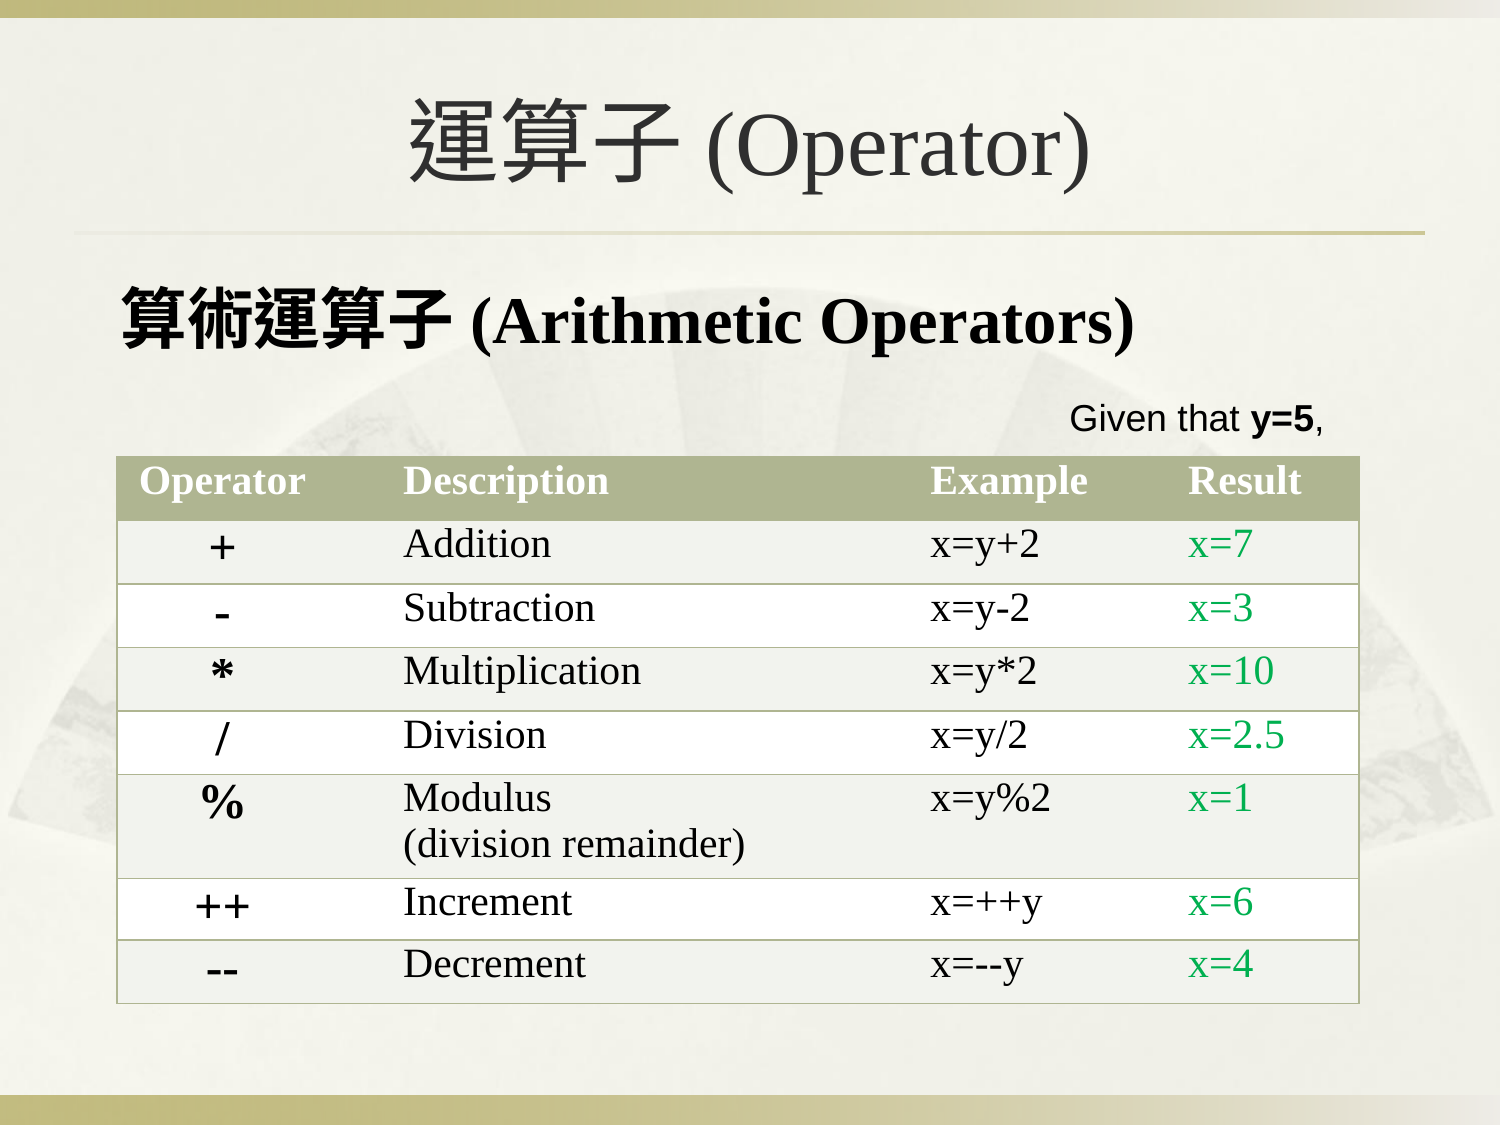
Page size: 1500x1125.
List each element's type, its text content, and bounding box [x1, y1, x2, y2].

table_header Result [1113, 458, 1358, 520]
table_cell * [118, 648, 328, 710]
table_header Description [328, 458, 855, 520]
table_header Example [855, 458, 1113, 520]
table_cell x=1 [1113, 775, 1358, 878]
table_cell x=10 [1113, 648, 1358, 710]
table_cell Addition [328, 521, 855, 583]
table_cell -- [118, 941, 328, 1003]
table_cell x=7 [1113, 521, 1358, 583]
table_cell - [118, 585, 328, 647]
title 運算子(Operator) [75, 45, 1425, 233]
table_cell x=6 [1113, 879, 1358, 939]
table_cell ++ [118, 879, 328, 939]
table_cell x=y*2 [855, 648, 1113, 710]
table_cell Division [328, 712, 855, 774]
text_box Given that y=5, [1054, 386, 1354, 447]
table_cell x=3 [1113, 585, 1358, 647]
table_cell + [118, 521, 328, 583]
table_cell x=4 [1113, 941, 1358, 1003]
picture [0, 18, 1500, 1095]
table_cell / [118, 712, 328, 774]
table_cell x=2.5 [1113, 712, 1358, 774]
table_cell Modulus (division remainder) [328, 775, 855, 878]
table_cell Multiplication [328, 648, 855, 710]
table_cell x=++y [855, 879, 1113, 939]
table_cell x=y-2 [855, 585, 1113, 647]
table_cell x=y/2 [855, 712, 1113, 774]
table_header Operator [118, 458, 328, 520]
table_cell x=--y [855, 941, 1113, 1003]
table_cell x=y%2 [855, 775, 1113, 878]
table_cell % [118, 775, 328, 878]
table_cell Decrement [328, 941, 855, 1003]
table_cell x=y+2 [855, 521, 1113, 583]
list 算術運算子(Arithmetic Operators) [105, 269, 1456, 1039]
table_cell Increment [328, 879, 855, 939]
table_cell Subtraction [328, 585, 855, 647]
